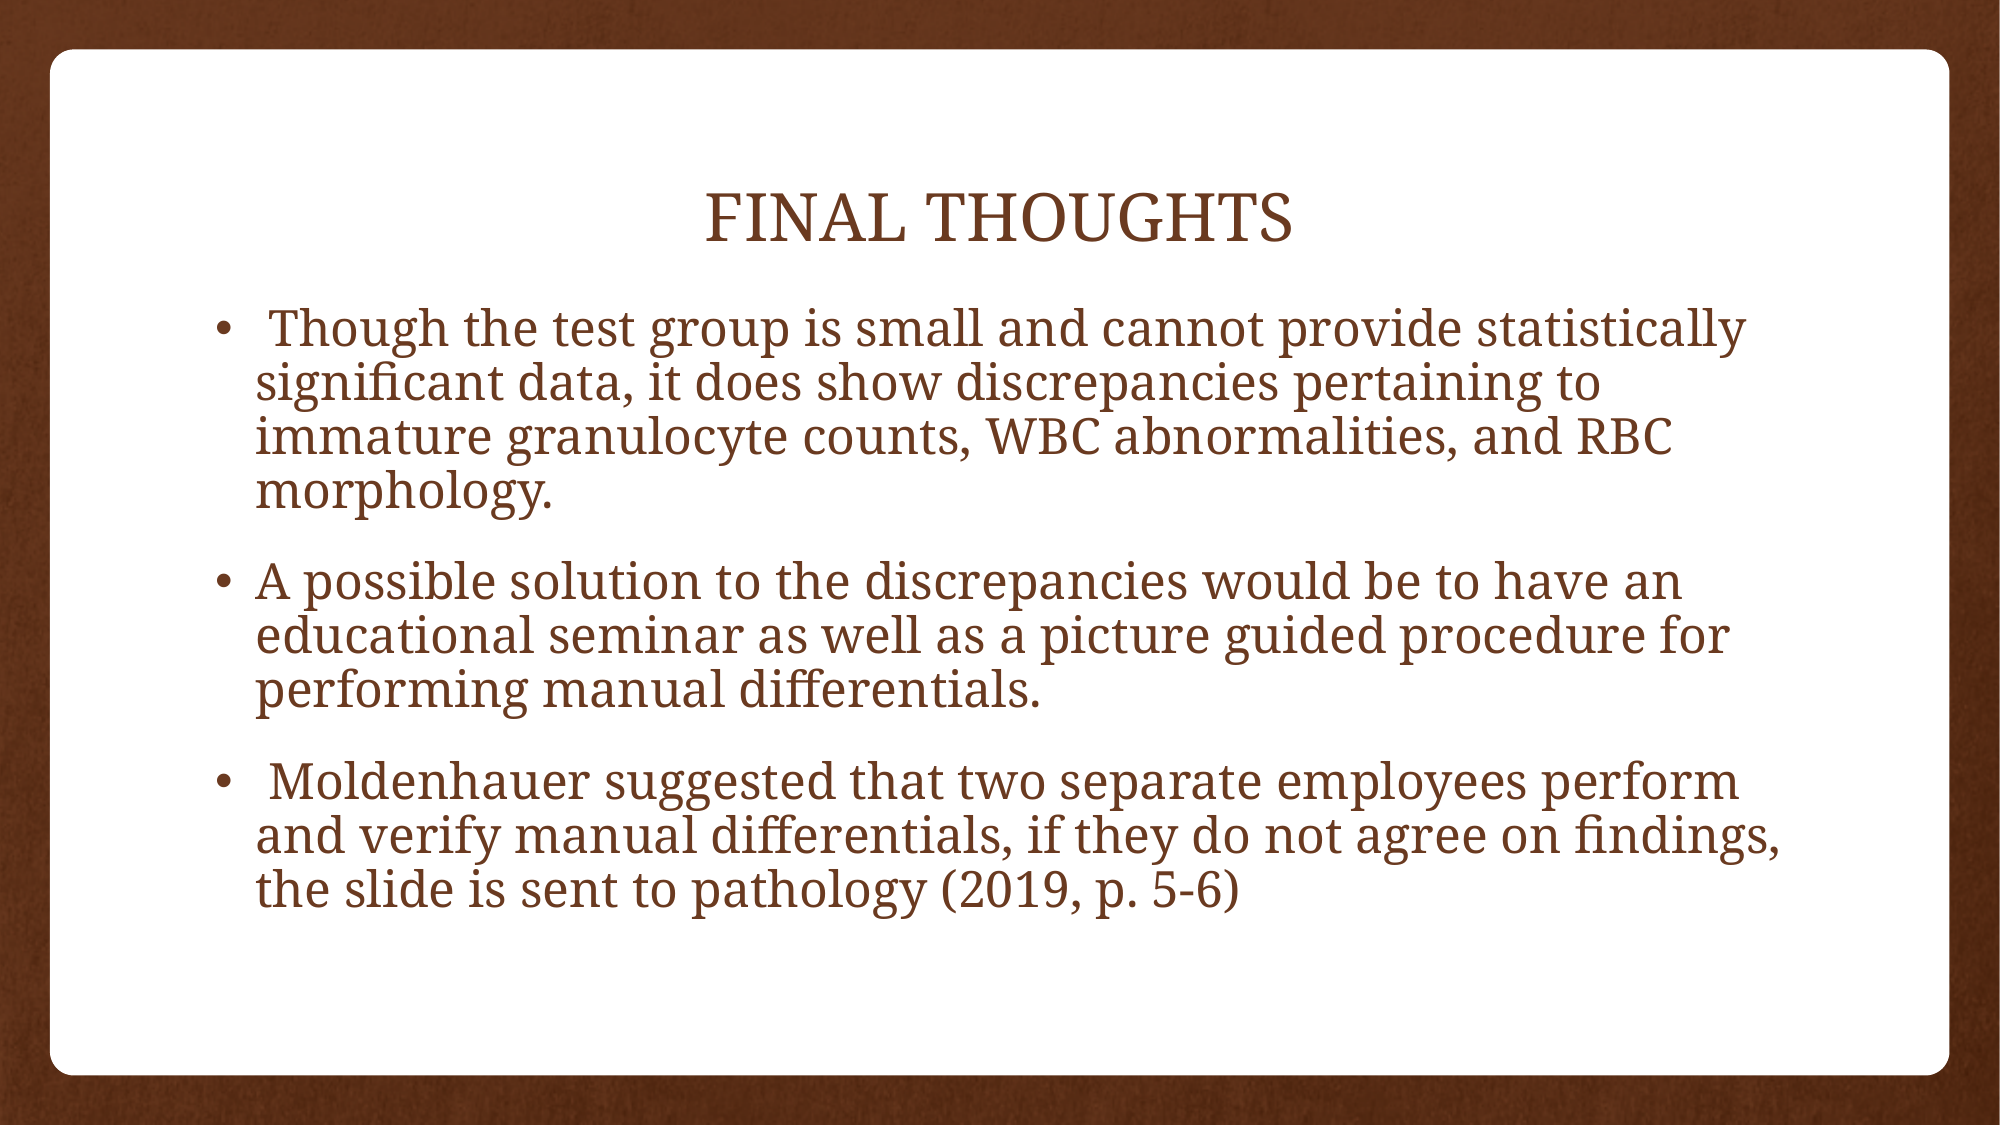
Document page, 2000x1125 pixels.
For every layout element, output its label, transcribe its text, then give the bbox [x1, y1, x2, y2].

list Though the test group is small and cannot provide statistically significant data, it does show discrepancies pertaining to immature granulocyte counts, WBC abnormalities, and RBC morphology. A possible solution to the discrepancies would be to have an educational seminar as well as a picture guided procedure for performing manual differentials. Moldenhauer suggested that two separate employees perform and verify manual differentials, if they do not agree on findings, the slide is sent to pathology (2019, p. 5-6) [199, 295, 1800, 996]
title FINAL THOUGHTS [199, 70, 1800, 263]
